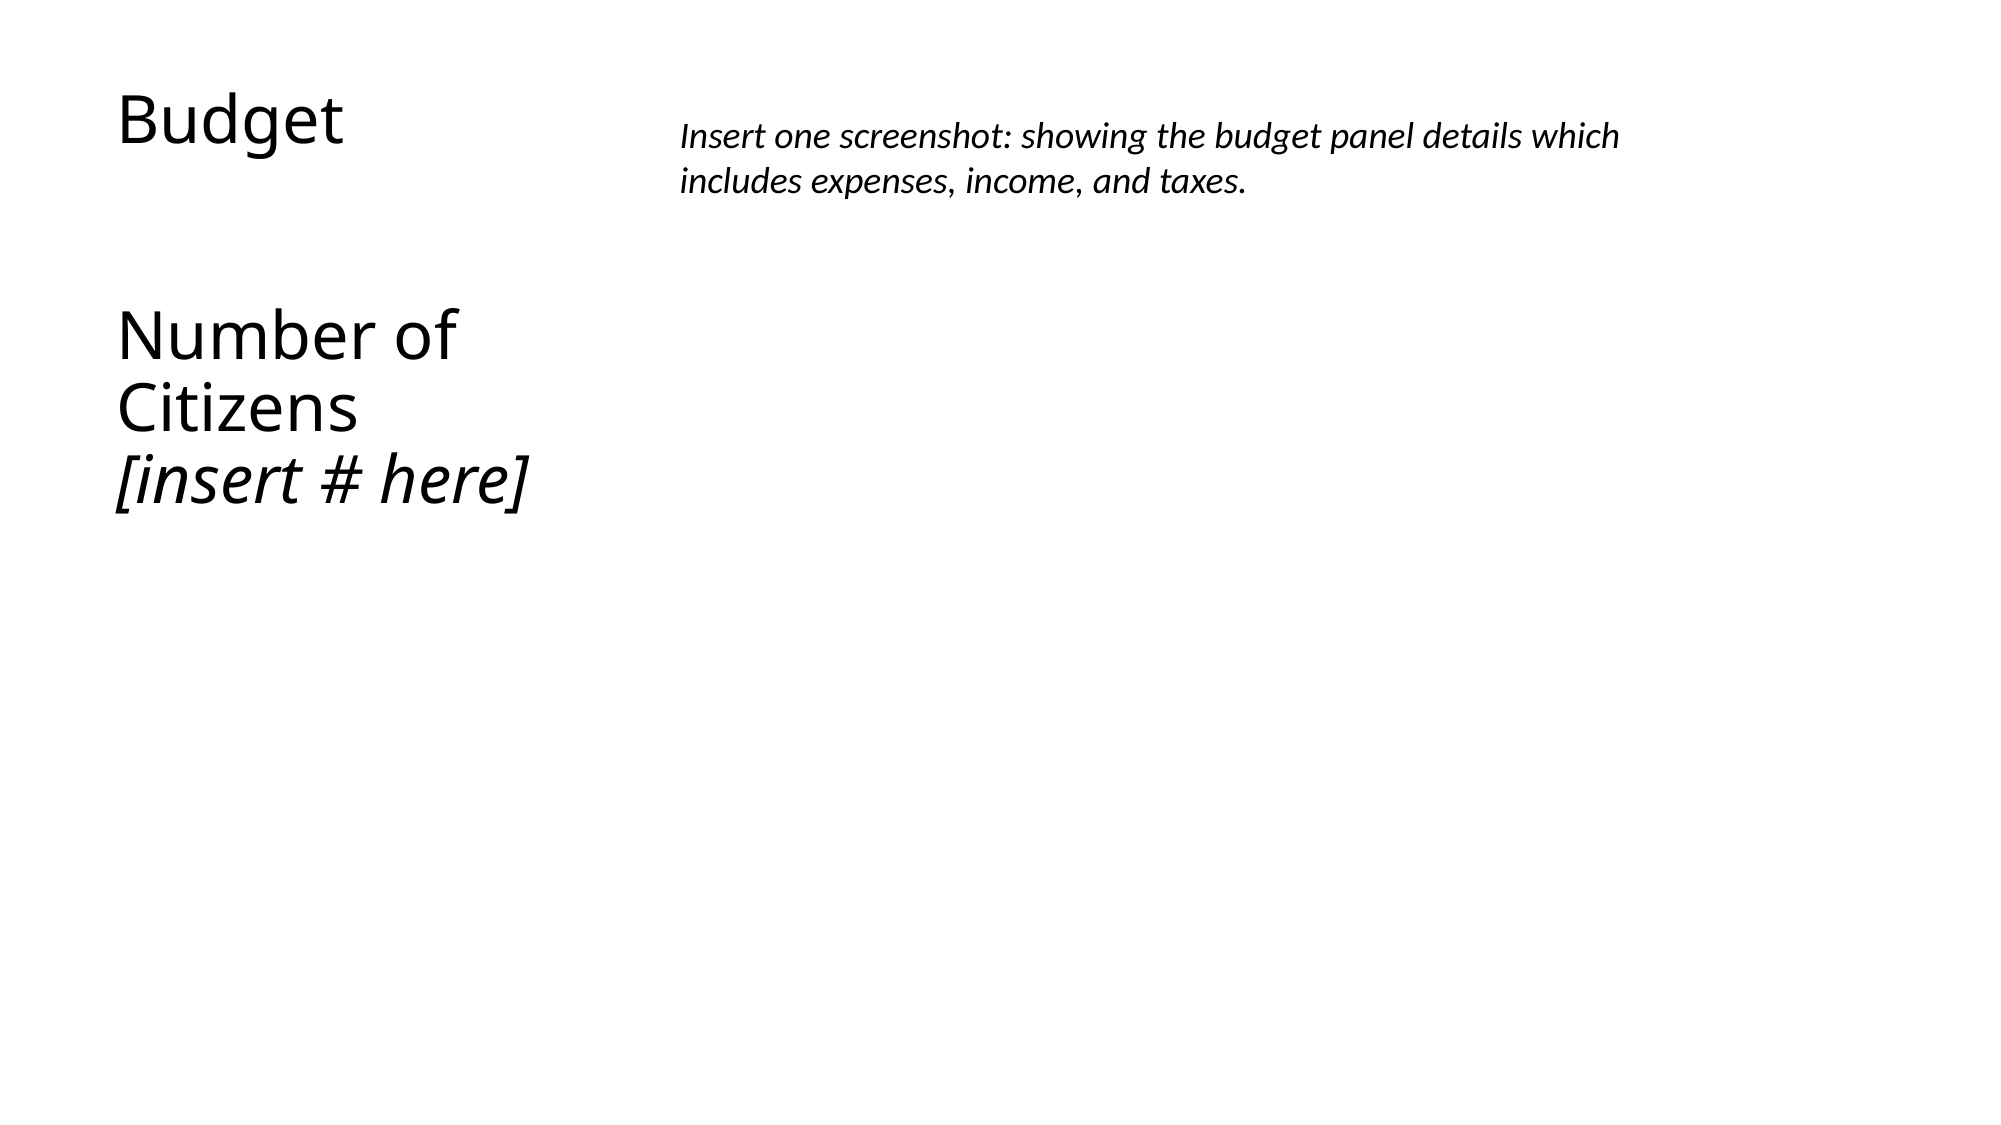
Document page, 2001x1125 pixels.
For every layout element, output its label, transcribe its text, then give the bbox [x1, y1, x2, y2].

text_box Insert one screenshot: showing the budget panel details which includes expenses, income, and taxes. [664, 103, 1698, 209]
title Budget Number of Citizens [insert # here] [101, 78, 567, 621]
